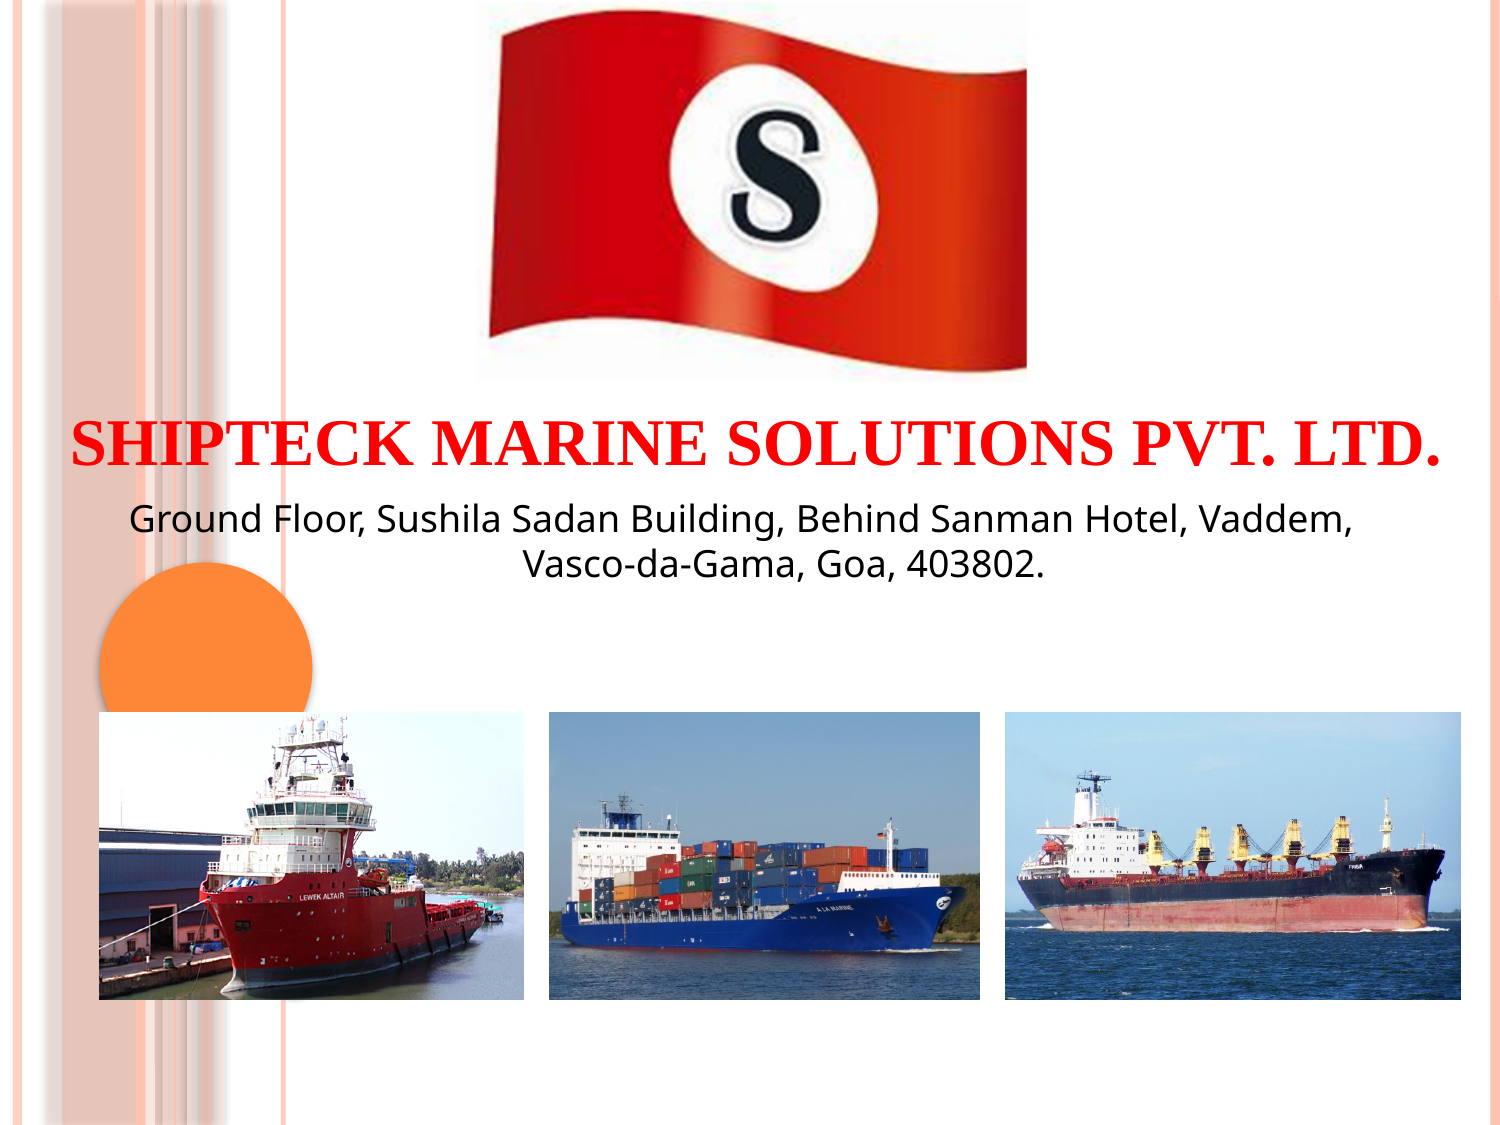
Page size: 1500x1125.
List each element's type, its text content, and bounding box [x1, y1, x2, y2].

picture [474, 0, 1038, 386]
text_box Ground Floor, Sushila Sadan Building, Behind Sanman Hotel, Vaddem, Vasco-da-Gama, Goa, 403802. [74, 487, 1425, 593]
picture [549, 711, 980, 1001]
text_box SHIPTECK MARINE SOLUTIONS PVT. LTD. [24, 391, 1488, 487]
picture [1004, 711, 1462, 1001]
picture [99, 711, 524, 1001]
